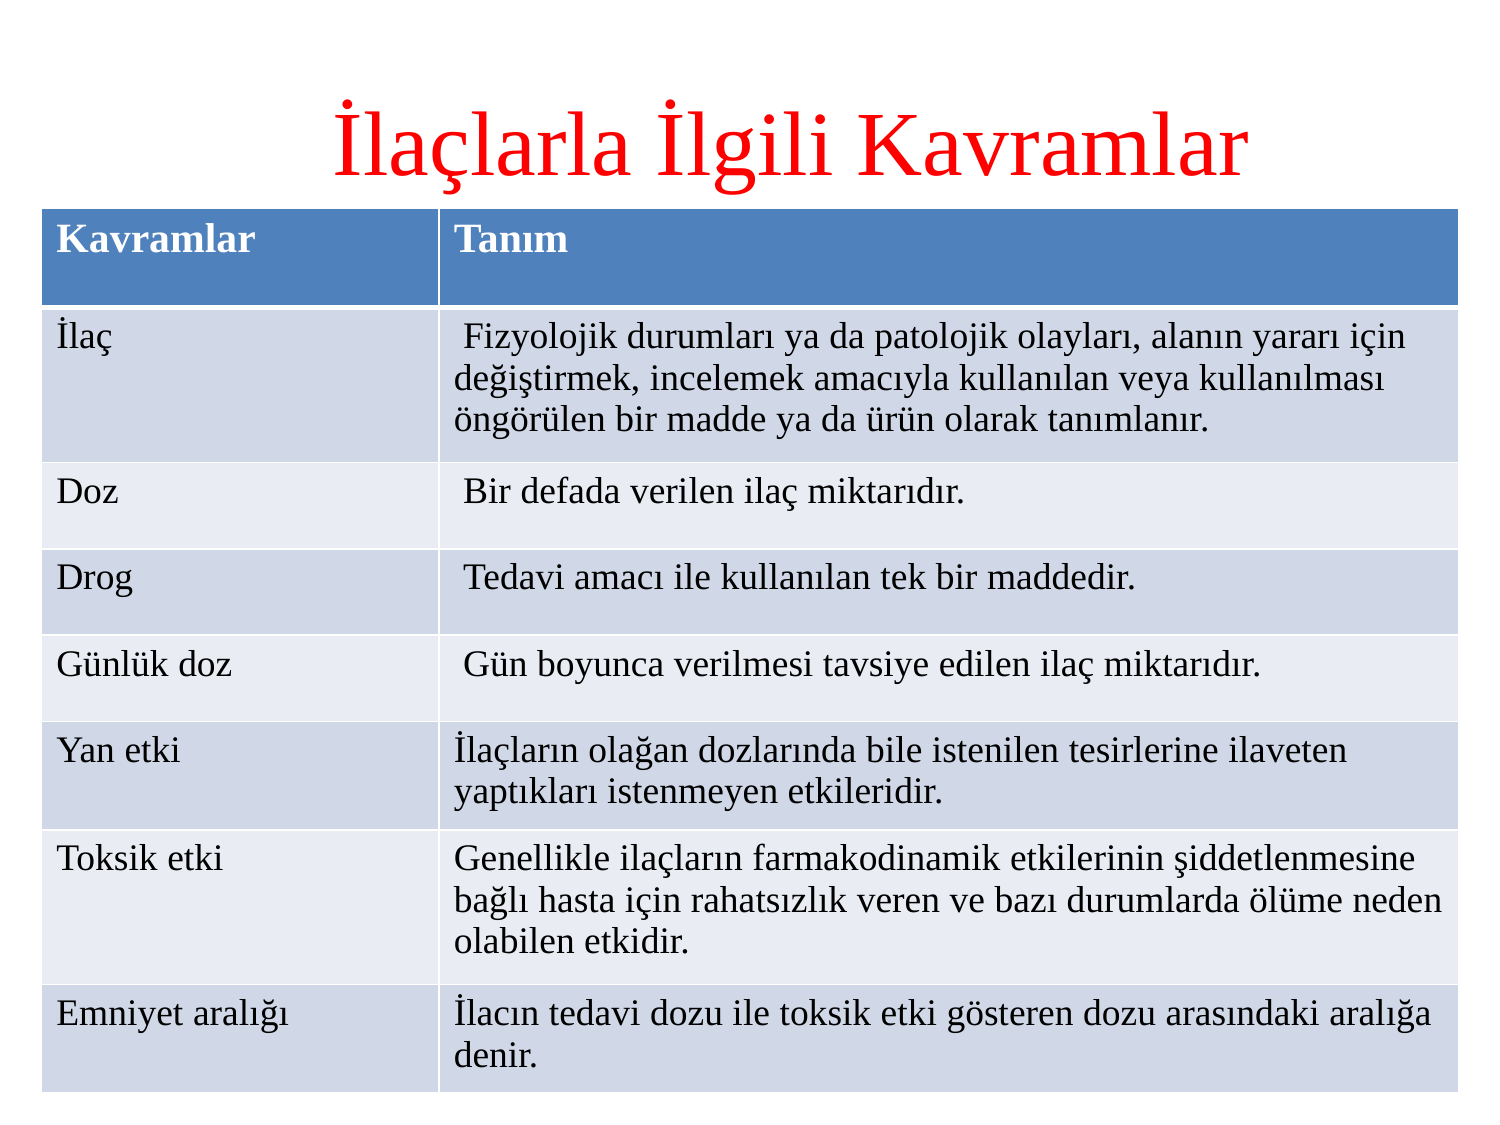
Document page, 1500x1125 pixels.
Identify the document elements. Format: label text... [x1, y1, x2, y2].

title İlaçlarla İlgili Kavramlar [0, 45, 1500, 233]
table_cell İlacın tedavi dozu ile toksik etki gösteren dozu arasındaki aralığa denir. [440, 985, 1458, 1092]
table_cell Fizyolojik durumları ya da patolojik olayları, alanın yararı için değiştirmek, incelemek amacıyla kullanılan veya kullanılması öngörülen bir madde ya da ürün olarak tanımlanır. [440, 310, 1458, 462]
table_cell İlaç [42, 310, 438, 462]
table_cell Gün boyunca verilmesi tavsiye edilen ilaç miktarıdır. [440, 636, 1458, 721]
table_cell Toksik etki [42, 831, 438, 984]
table_header Tanım [440, 209, 1458, 305]
table_cell Genellikle ilaçların farmakodinamik etkilerinin şiddetlenmesine bağlı hasta için rahatsızlık veren ve bazı durumlarda ölüme neden olabilen etkidir. [440, 831, 1458, 984]
table_header Kavramlar [42, 209, 438, 305]
table_cell Bir defada verilen ilaç miktarıdır. [440, 463, 1458, 548]
table_cell Drog [42, 550, 438, 634]
table_cell İlaçların olağan dozlarında bile istenilen tesirlerine ilaveten yaptıkları istenmeyen etkileridir. [440, 722, 1458, 829]
table_cell Yan etki [42, 722, 438, 829]
table_cell Günlük doz [42, 636, 438, 721]
table_cell Emniyet aralığı [42, 985, 438, 1092]
table_cell Tedavi amacı ile kullanılan tek bir maddedir. [440, 550, 1458, 634]
table_cell Doz [42, 463, 438, 548]
